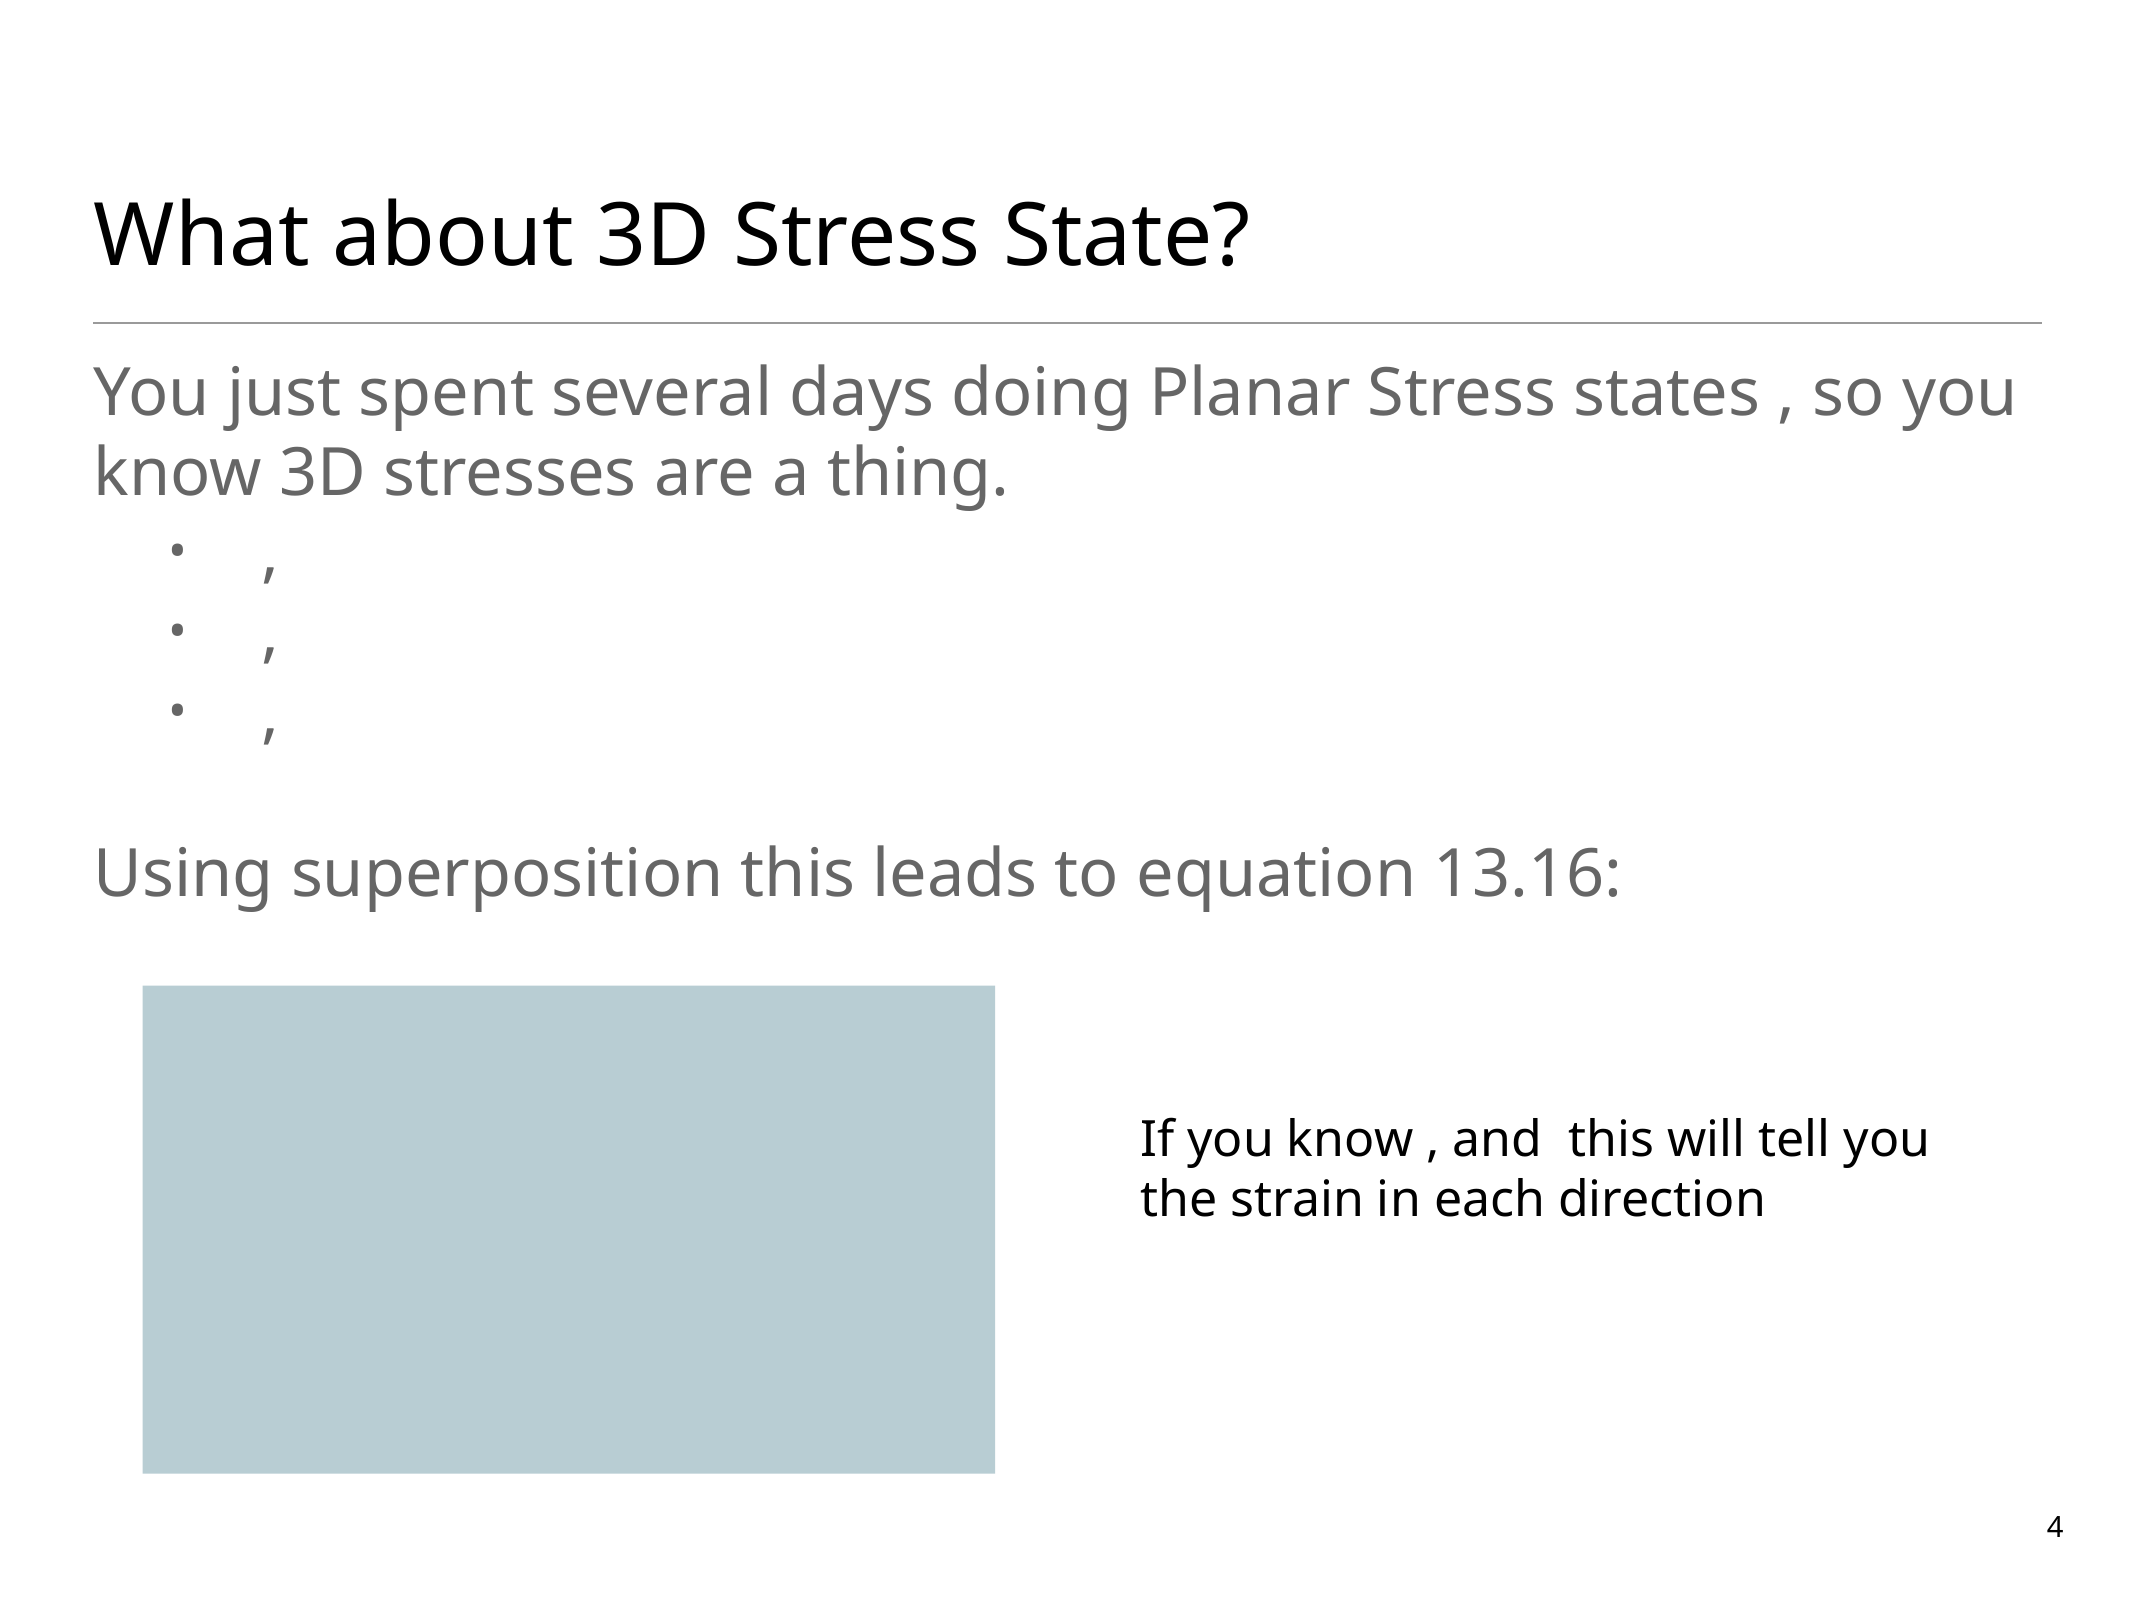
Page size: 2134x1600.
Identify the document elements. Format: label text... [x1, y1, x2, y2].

title What about 3D Stress State? [93, 53, 2041, 284]
slide_number 4 [2028, 1507, 2065, 1558]
text_box [142, 985, 996, 1474]
